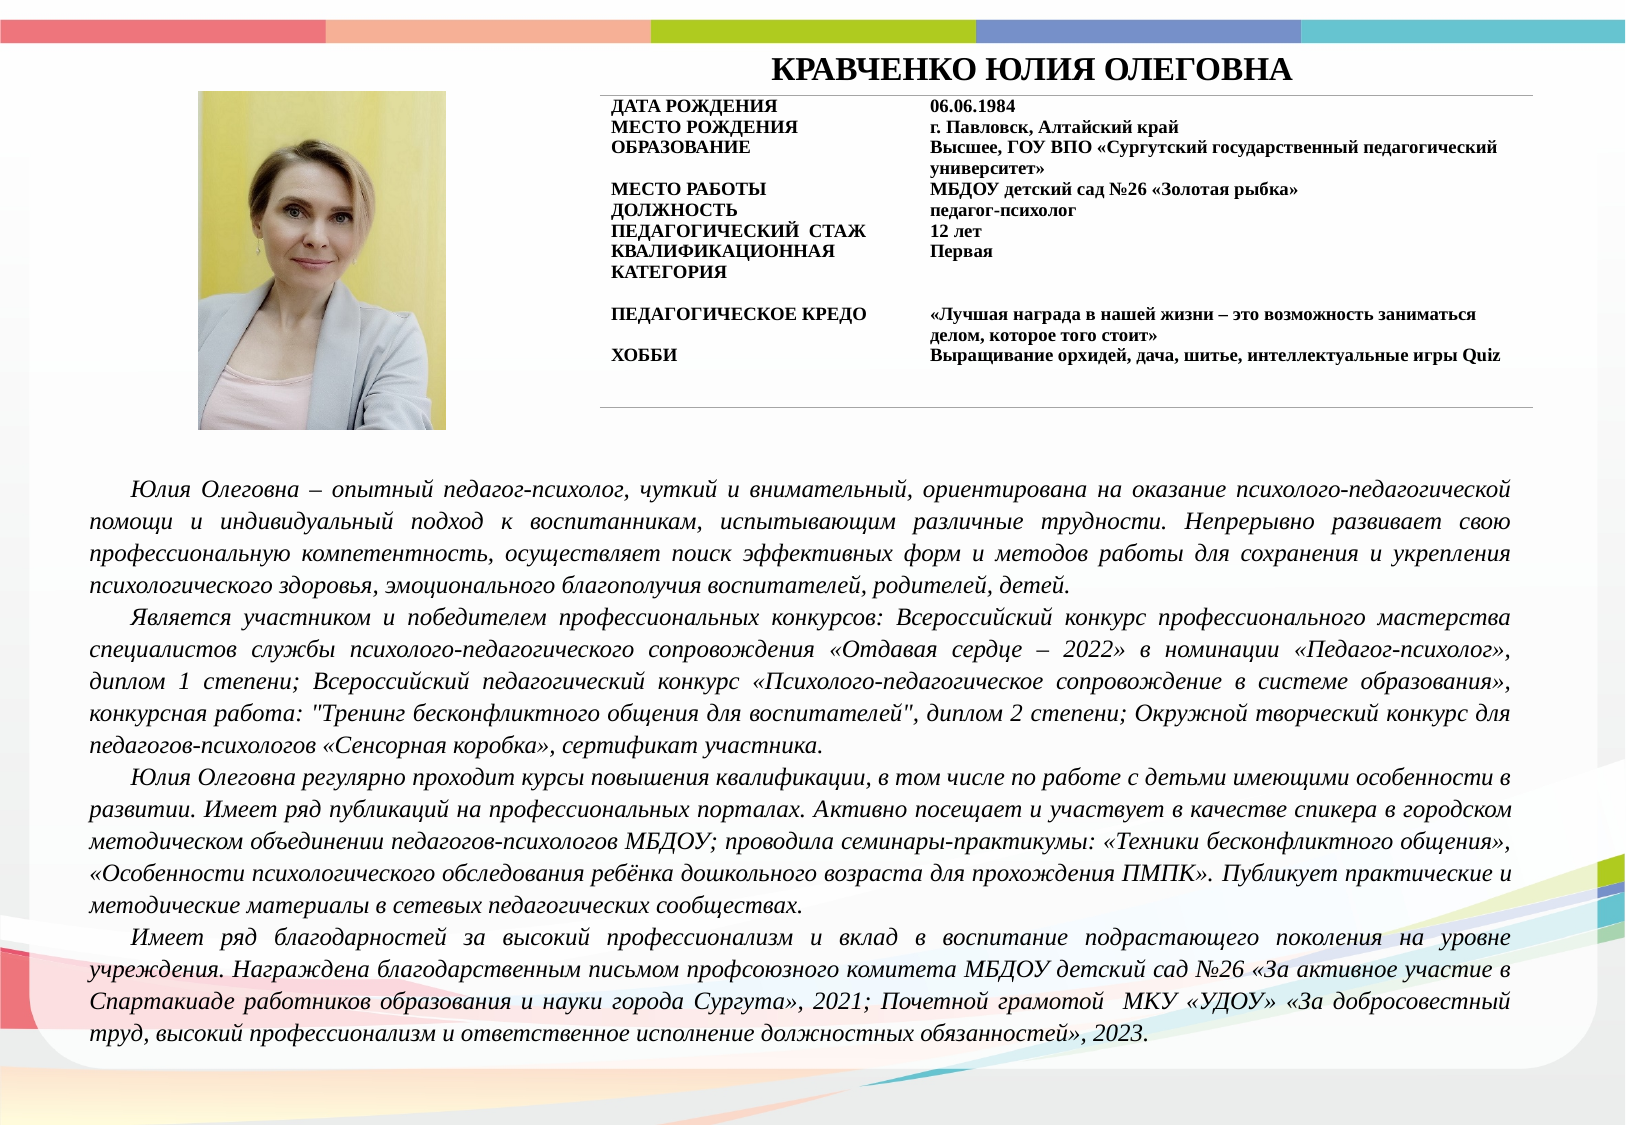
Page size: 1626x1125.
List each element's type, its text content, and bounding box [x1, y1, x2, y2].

table_header 06.06.1984 г. Павловск, Алтайский край Высшее, ГОУ ВПО «Сургутский государственный педагогический университет» МБДОУ детский сад №26 «Золотая рыбка» педагог-психолог 12 лет Первая «Лучшая награда в нашей жизни – это возможность заниматься делом, которое того стоит» Выращивание орхидей, дача, шитье, интеллектуальные игры Quiz [919, 96, 1533, 407]
picture [0, 0, 1626, 1125]
text_box Юлия Олеговна – опытный педагог-психолог, чуткий и внимательный, ориентирована на оказание психолого-педагогической помощи и индивидуальный подход к воспитанникам, испытывающим различные трудности. Непрерывно развивает свою профессиональную компетентность, осуществляет поиск эффективных форм и методов работы для сохранения и укрепления психологического здоровья, эмоционального благополучия воспитателей, родителей, детей. Является участником и победителем профессиональных конкурсов: Всероссийский конкурс профессионального мастерства специалистов службы психолого-педагогического сопровождения «Отдавая сердце – 2022» в номинации «Педагог-психолог», диплом 1 степени; Всероссийский педагогический конкурс «Психолого-педагогическое сопровождение в системе образования», конкурсная работа: "Тренинг бесконфликтного общения для воспитателей", диплом 2 степени; Окружной творческий конкурс для педагогов-психологов «Сенсорная коробка», сертификат участника. Юлия Олеговна регулярно проходит курсы повышения квалификации, в том числе по работе с детьми имеющими особенности в развитии. Имеет ряд публикаций на профессиональных порталах. Активно посещает и участвует в качестве спикера в городском методическом объединении педагогов-психологов МБДОУ; проводила семинары-практикумы: «Техники бесконфликтного общения», «Особенности психологического обследования ребёнка дошкольного возраста для прохождения ПМПК». Публикует практические и методические материалы в сетевых педагогических сообществах. Имеет ряд благодарностей за высокий профессионализм и вклад в воспитание подрастающего поколения на уровне учреждения. Награждена благодарственным письмом профсоюзного комитета МБДОУ детский сад №26 «За активное участие в Спартакиаде работников образования и науки города Сургута», 2021; Почетной грамотой МКУ «УДОУ» «За добросовестный труд, высокий профессионализм и ответственное исполнение должностных обязанностей», 2023. [74, 462, 1528, 1086]
table_header ДАТА РОЖДЕНИЯ МЕСТО РОЖДЕНИЯ ОБРАЗОВАНИЕ МЕСТО РАБОТЫ ДОЛЖНОСТЬ ПЕДАГОГИЧЕСКИЙ СТАЖ КВАЛИФИКАЦИОННАЯ КАТЕГОРИЯ ПЕДАГОГИЧЕСКОЕ КРЕДО ХОББИ [600, 96, 919, 407]
text_box КРАВЧЕНКО ЮЛИЯ ОЛЕГОВНА [756, 34, 1309, 95]
